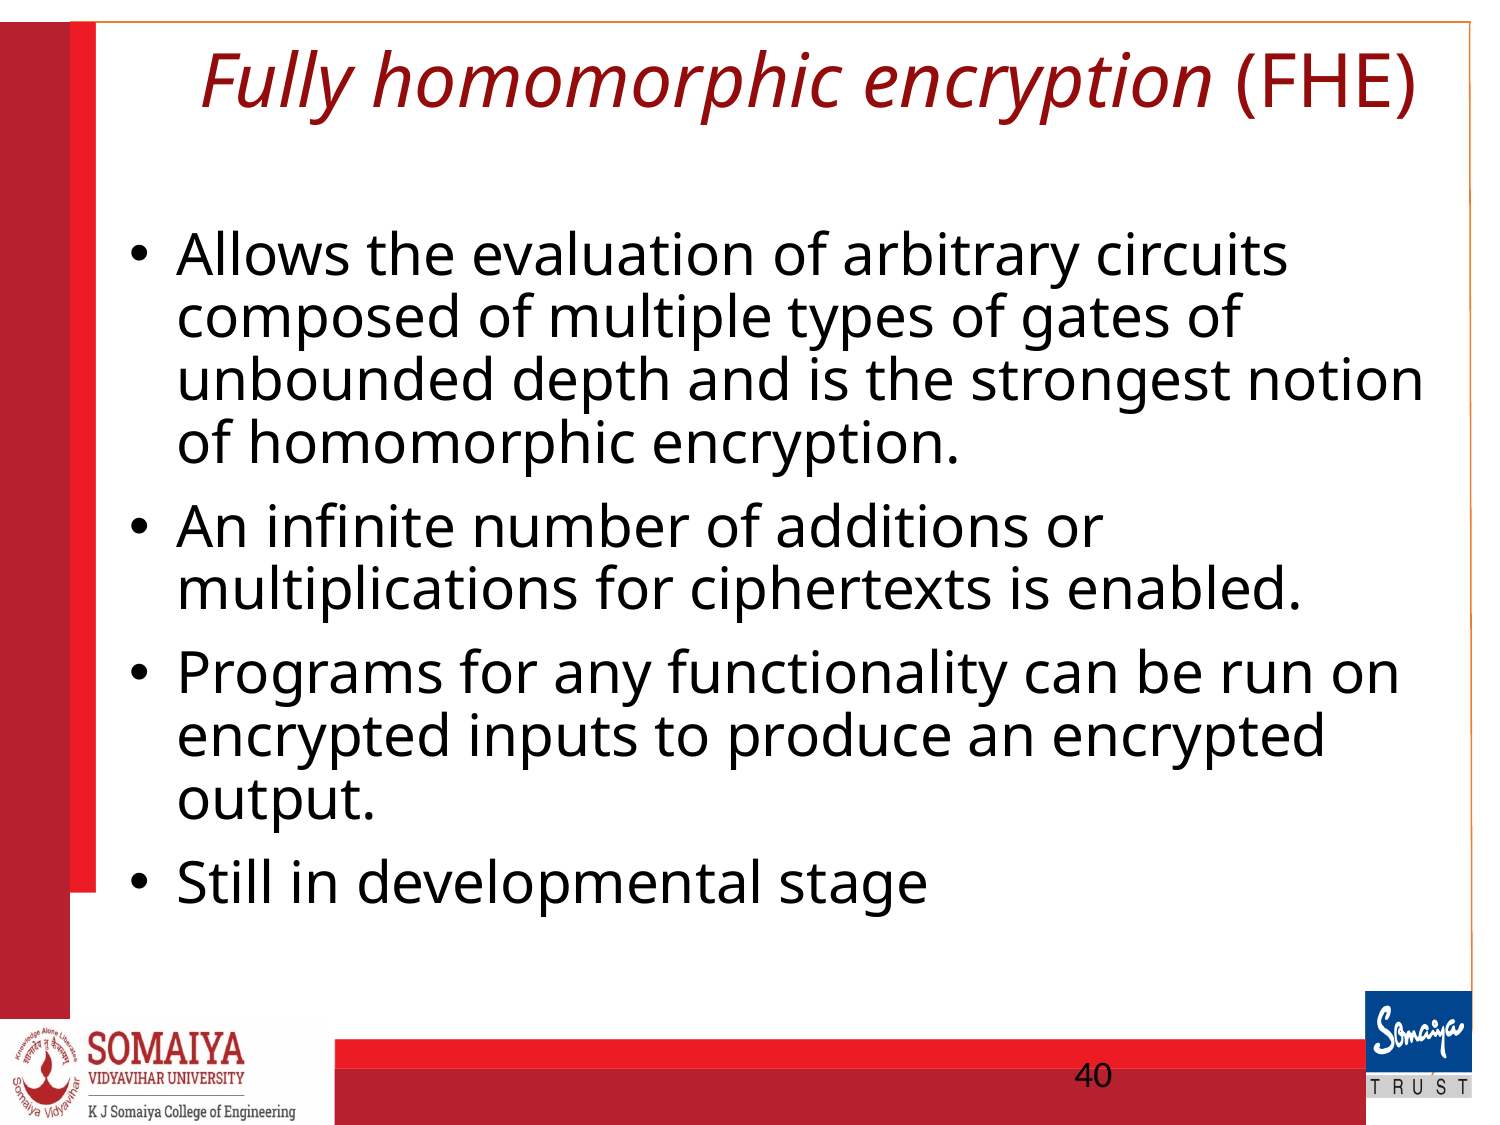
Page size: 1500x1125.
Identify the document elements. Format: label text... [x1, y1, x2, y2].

title Fully homomorphic encryption (FHE) [134, 35, 1483, 179]
list Allows the evaluation of arbitrary circuits composed of multiple types of gates of unbounded depth and is the strongest notion of homomorphic encryption. An infinite number of additions or multiplications for ciphertexts is enabled. Programs for any functionality can be run on encrypted inputs to produce an encrypted output. Still in developmental stage [114, 217, 1465, 960]
slide_number 40 [1059, 1042, 1397, 1103]
picture [335, 1040, 1365, 1125]
picture [0, 22, 327, 1125]
picture [1365, 991, 1472, 1098]
